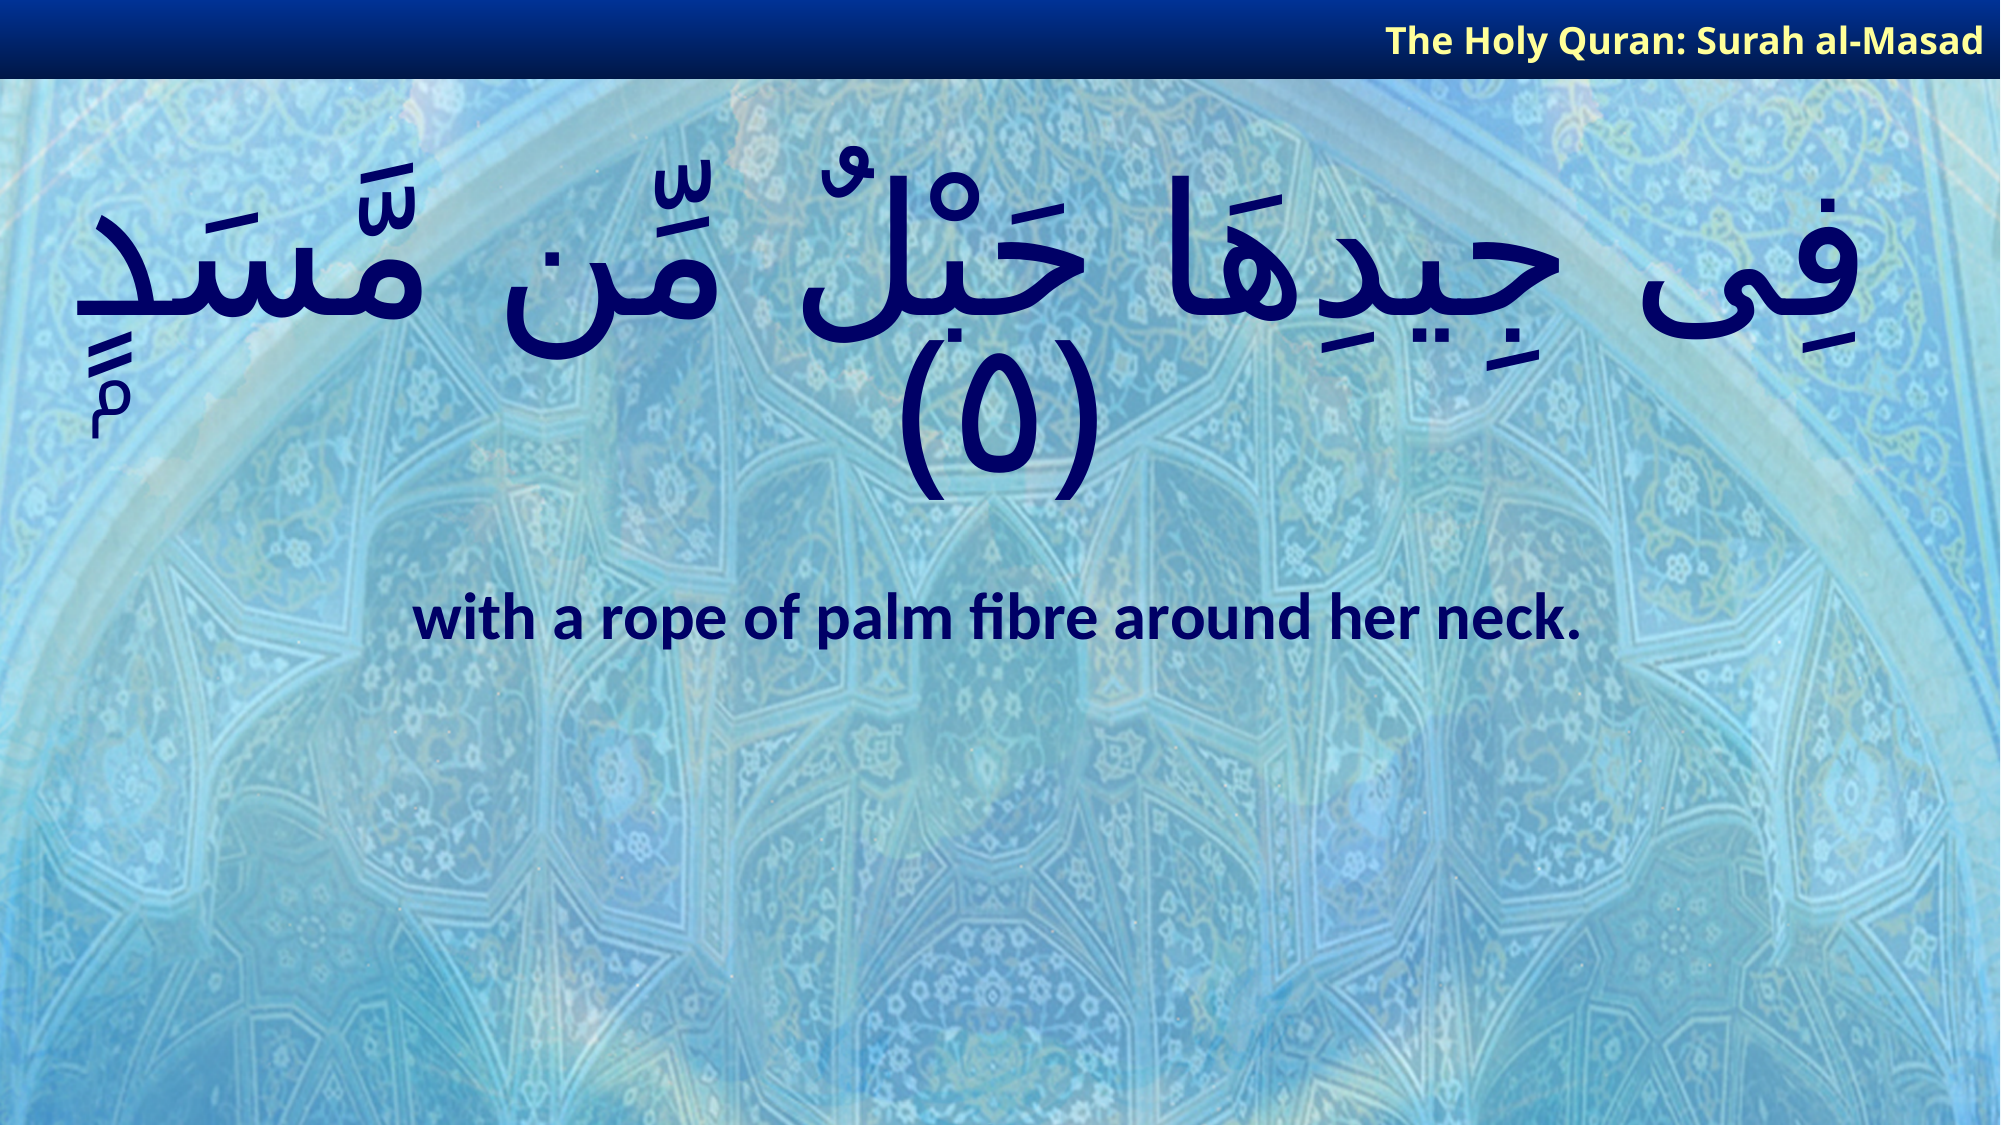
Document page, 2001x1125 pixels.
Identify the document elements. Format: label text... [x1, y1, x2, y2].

subtitle with a rope of palm fibre around her neck. [7, 574, 1989, 862]
title فِى جِيدِهَا حَبْلٌ مِّن مَّسَدٍۭ ﴿٥﴾ [0, 231, 2000, 473]
picture [0, 0, 2001, 1125]
text_box The Holy Quran: Surah al-Masad [0, 0, 2000, 79]
